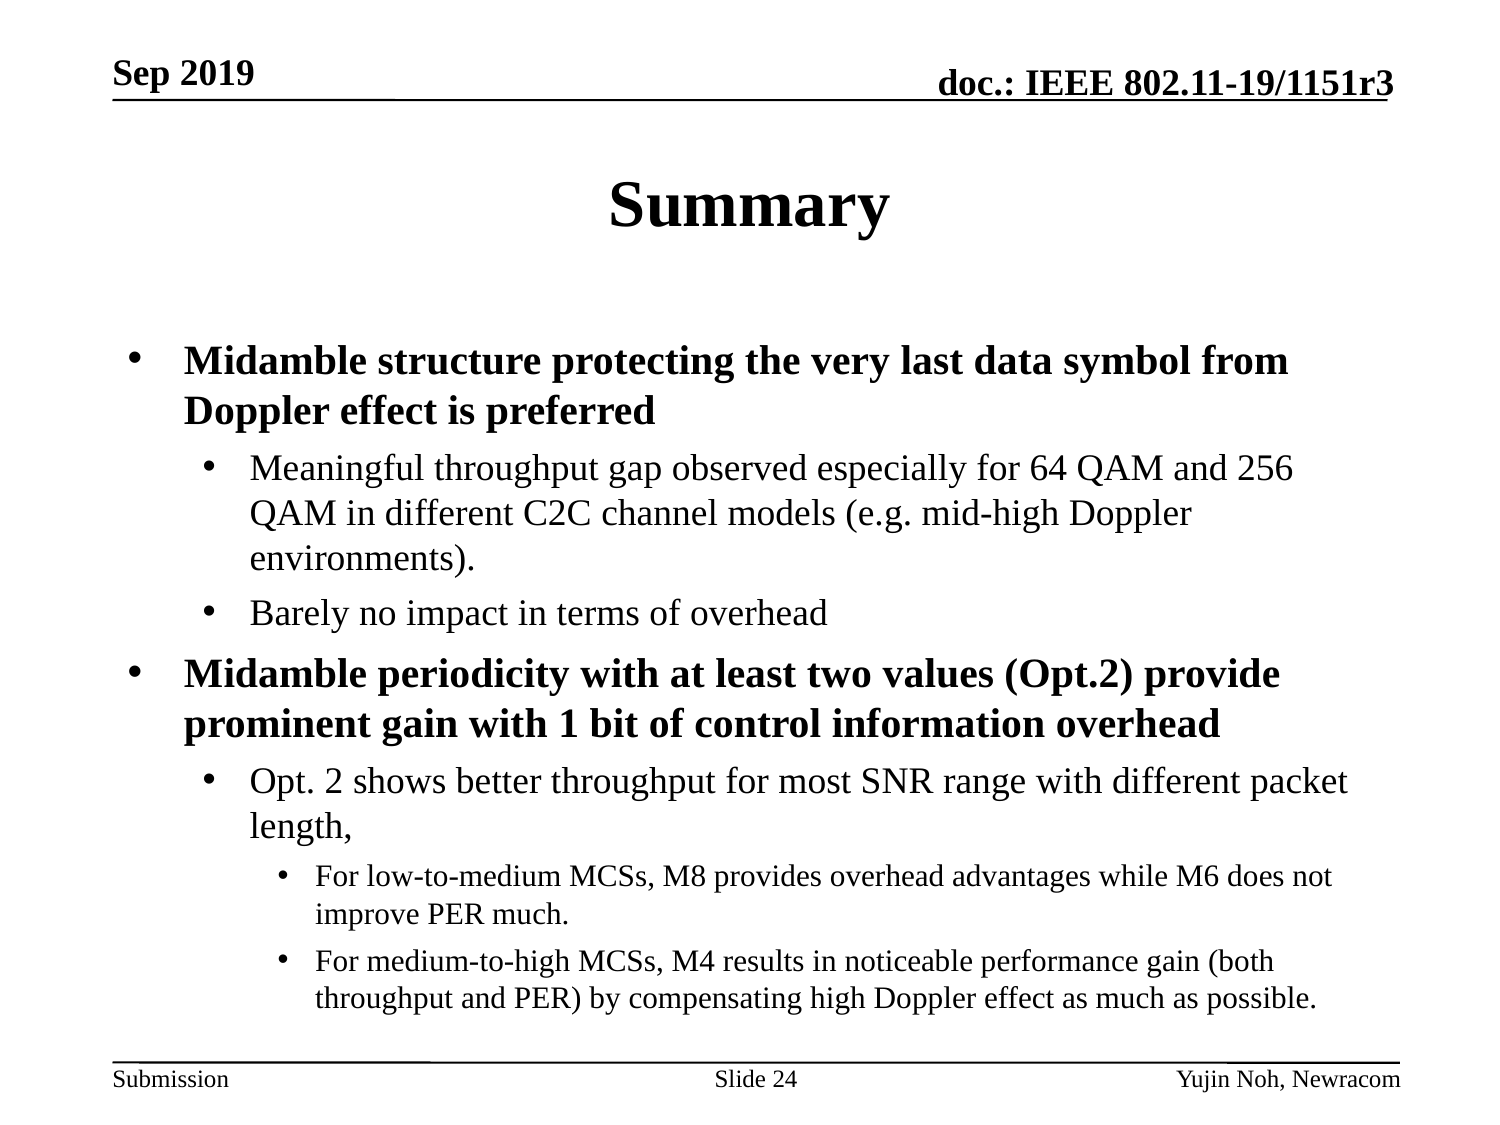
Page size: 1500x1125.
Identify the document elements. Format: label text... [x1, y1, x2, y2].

footer Yujin Noh, Newracom [878, 1061, 1402, 1093]
title Summary [112, 112, 1388, 288]
slide_number Slide 24 [712, 1061, 800, 1123]
list Midamble structure protecting the very last data symbol from Doppler effect is preferred Meaningful throughput gap observed especially for 64 QAM and 256 QAM in different C2C channel models (e.g. mid-high Doppler environments). Barely no impact in terms of overhead Midamble periodicity with at least two values (Opt.2) provide prominent gain with 1 bit of control information overhead Opt. 2 shows better throughput for most SNR range with different packet length, For low-to-medium MCSs, M8 provides overhead advantages while M6 does not improve PER much. For medium-to-high MCSs, M4 results in noticeable performance gain (both throughput and PER) by compensating high Doppler effect as much as possible. [112, 324, 1388, 1051]
